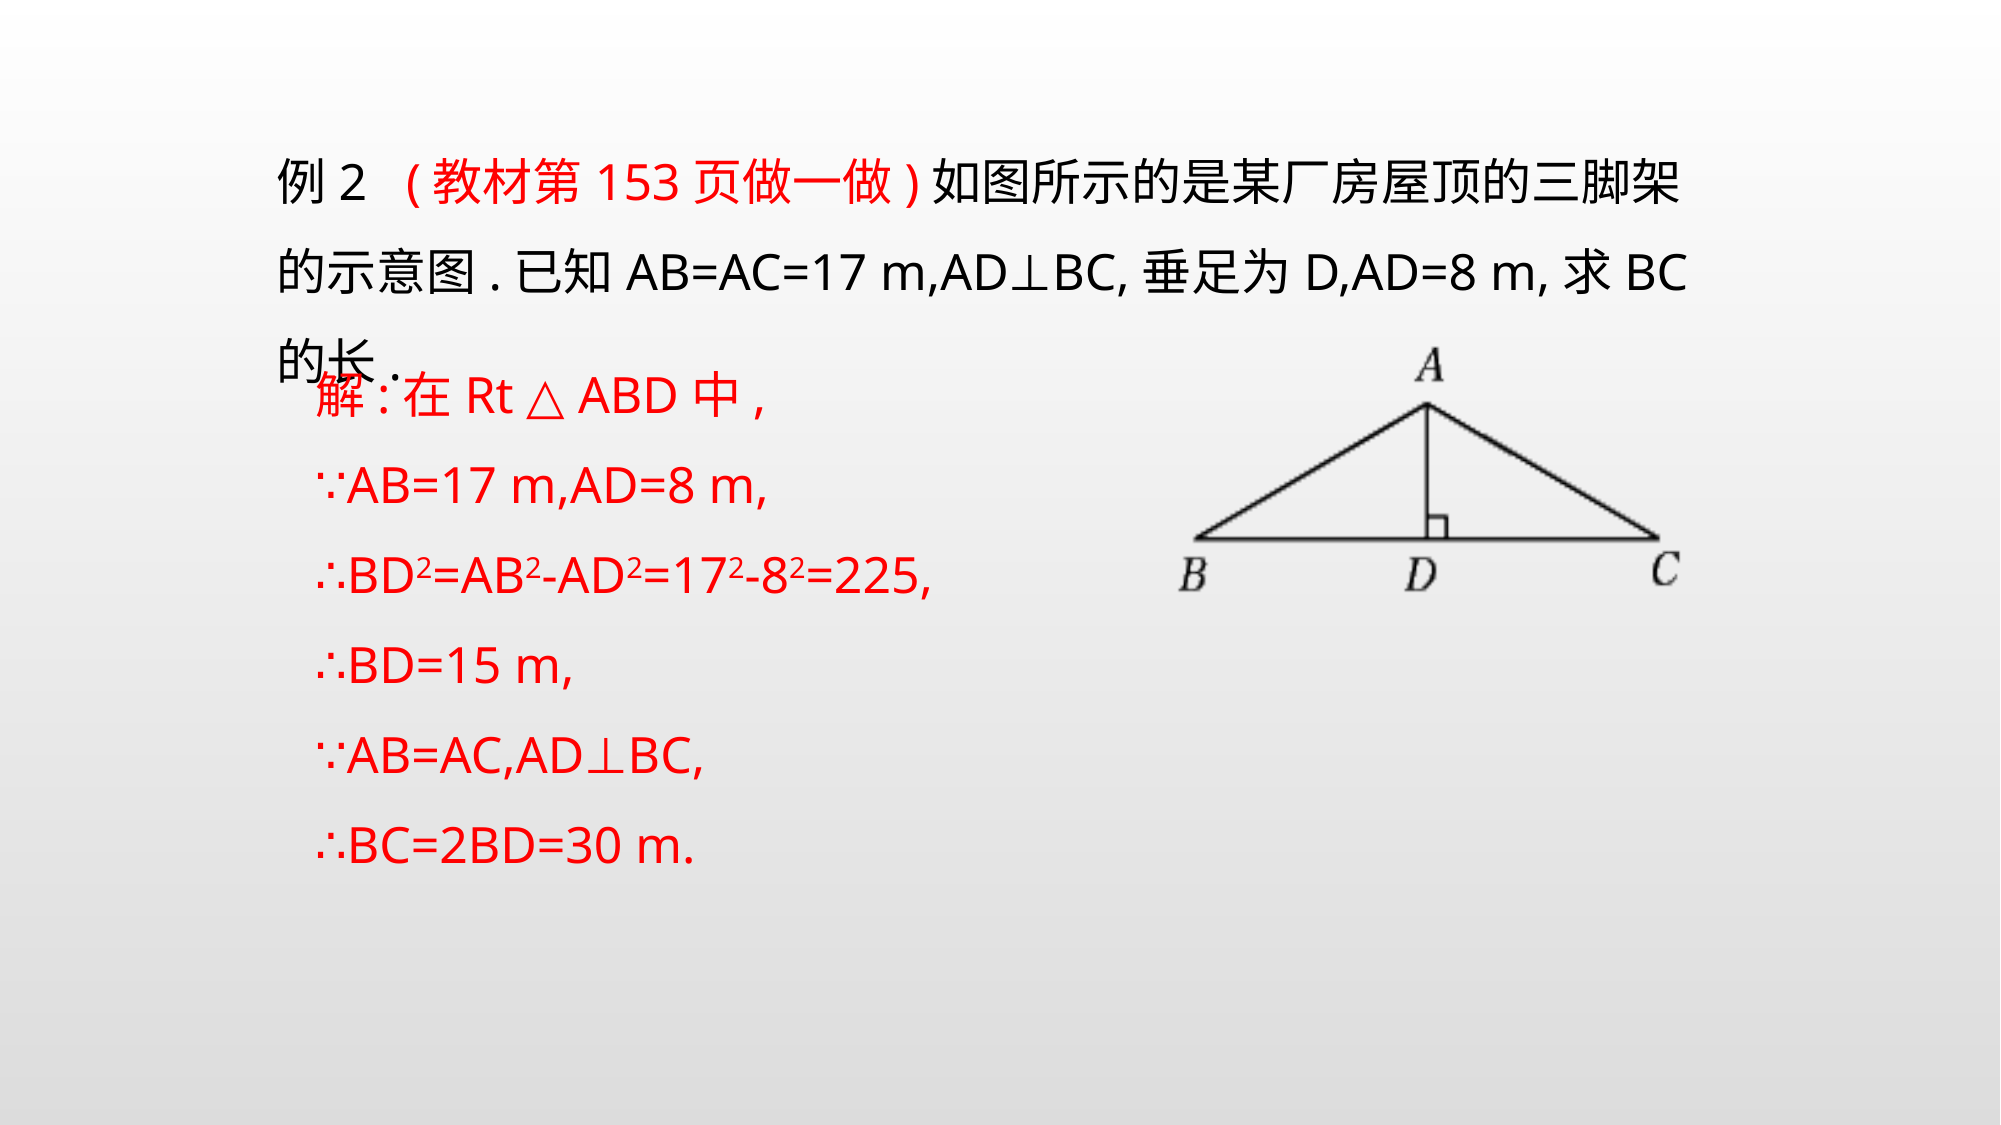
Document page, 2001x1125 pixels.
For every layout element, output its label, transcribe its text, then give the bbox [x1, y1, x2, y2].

text_box 例2 (教材第153页做一做)如图所示的是某厂房屋顶的三脚架的示意图.已知AB=AC=17 m,AD⊥BC,垂足为D,AD=8 m,求BC的长. [261, 113, 1721, 399]
picture [1156, 326, 1705, 598]
text_box 解:在Rt △ ABD中, ∵AB=17 m,AD=8 m, ∴BD2=AB2-AD2=172-82=225, ∴BD=15 m, ∵AB=AC,AD⊥BC, ∴BC=2BD=30 m. [300, 325, 1423, 881]
